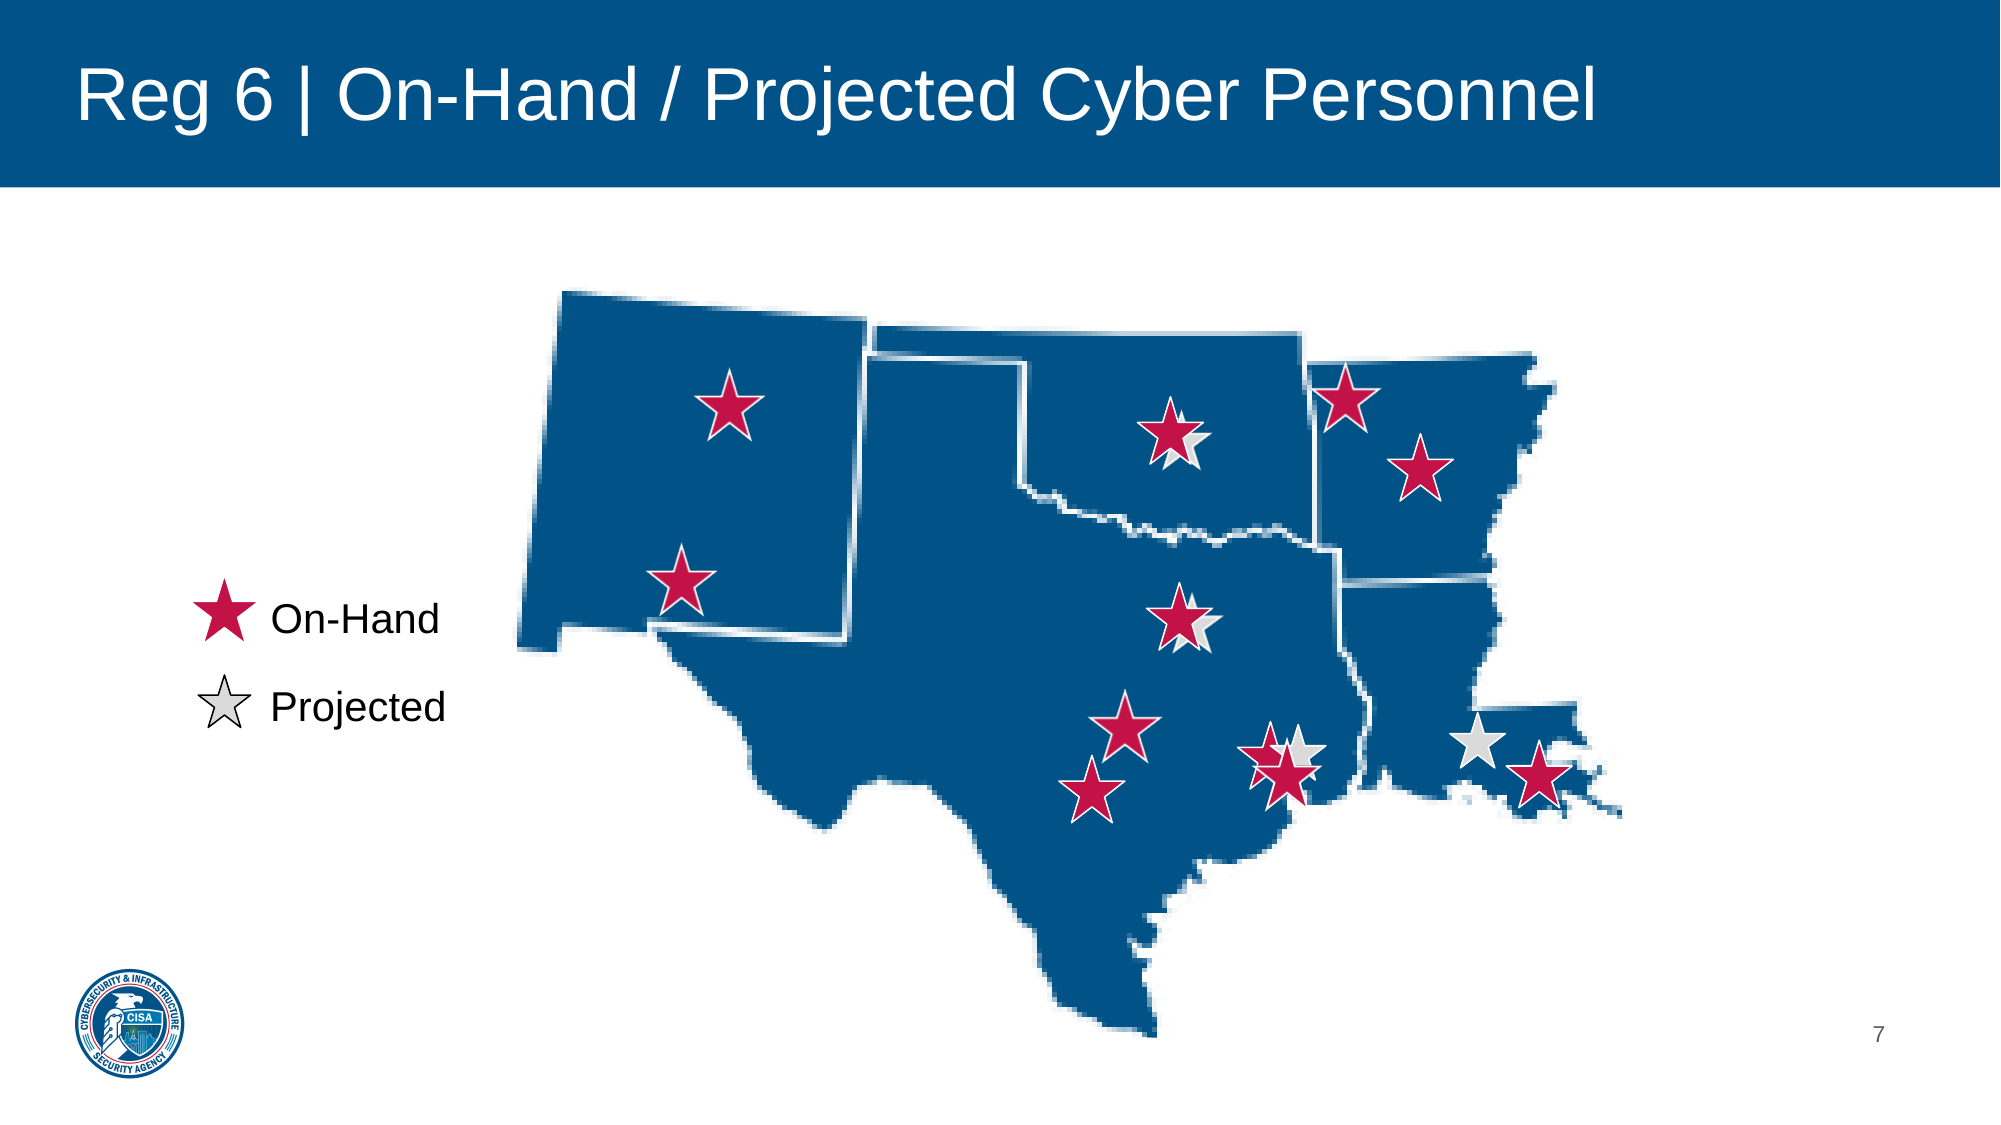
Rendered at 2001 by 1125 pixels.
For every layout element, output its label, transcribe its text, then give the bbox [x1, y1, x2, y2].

picture [73, 967, 186, 1080]
text_box [198, 675, 251, 728]
text_box Reg 6 | On-Hand / Projected Cyber Personnel [0, 0, 2000, 188]
text_box On-Hand [255, 584, 456, 650]
picture [512, 287, 1624, 1038]
text_box Projected [255, 671, 462, 737]
text_box [189, 574, 255, 644]
slide_number 7 [1812, 1011, 1900, 1058]
